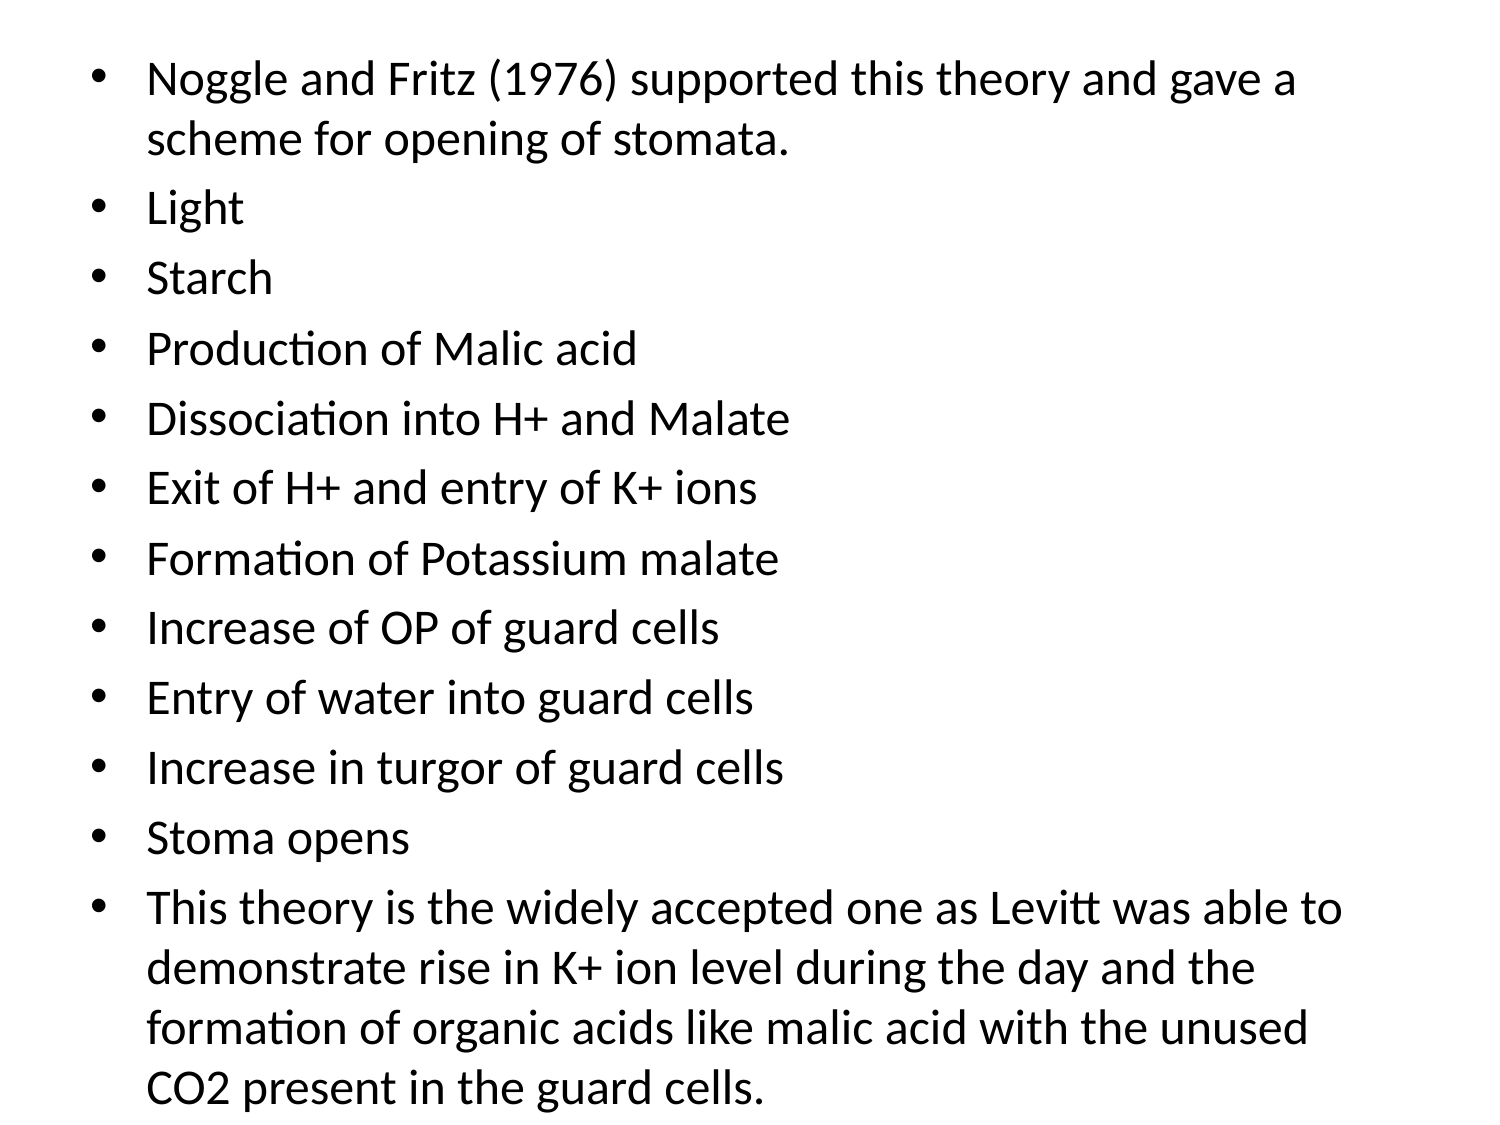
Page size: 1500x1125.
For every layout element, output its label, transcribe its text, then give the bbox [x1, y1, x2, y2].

list Noggle and Fritz (1976) supported this theory and gave a scheme for opening of stomata. Light Starch Production of Malic acid Dissociation into H+ and Malate Exit of H+ and entry of K+ ions Formation of Potassium malate Increase of OP of guard cells Entry of water into guard cells Increase in turgor of guard cells Stoma opens This theory is the widely accepted one as Levitt was able to demonstrate rise in K+ ion level during the day and the formation of organic acids like malic acid with the unused CO2 present in the guard cells. [75, 37, 1425, 1005]
